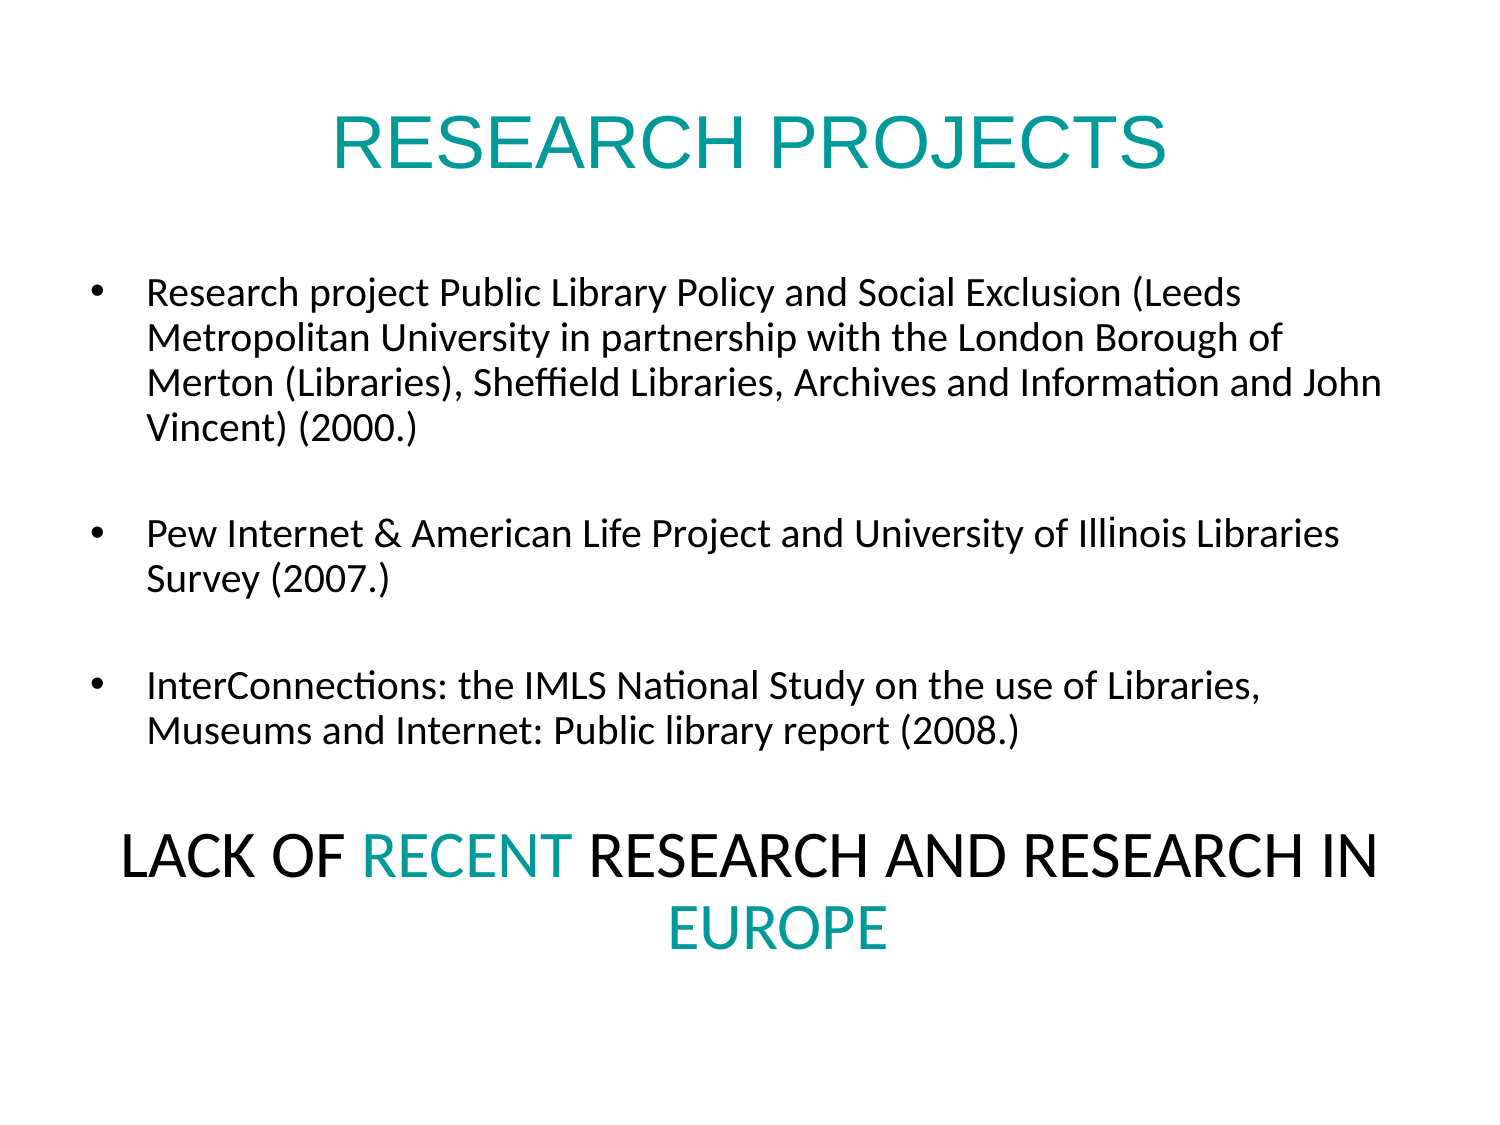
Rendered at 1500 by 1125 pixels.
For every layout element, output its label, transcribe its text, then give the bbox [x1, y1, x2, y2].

list Research project Public Library Policy and Social Exclusion (Leeds Metropolitan University in partnership with the London Borough of Merton (Libraries), Sheffield Libraries, Archives and Information and John Vincent) (2000.) Pew Internet & American Life Project and University of Illinois Libraries Survey (2007.) InterConnections: the IMLS National Study on the use of Libraries, Museums and Internet: Public library report (2008.) LACK OF RECENT RESEARCH AND RESEARCH IN EUROPE [74, 262, 1426, 1006]
title RESEARCH PROJECTS [74, 44, 1426, 233]
